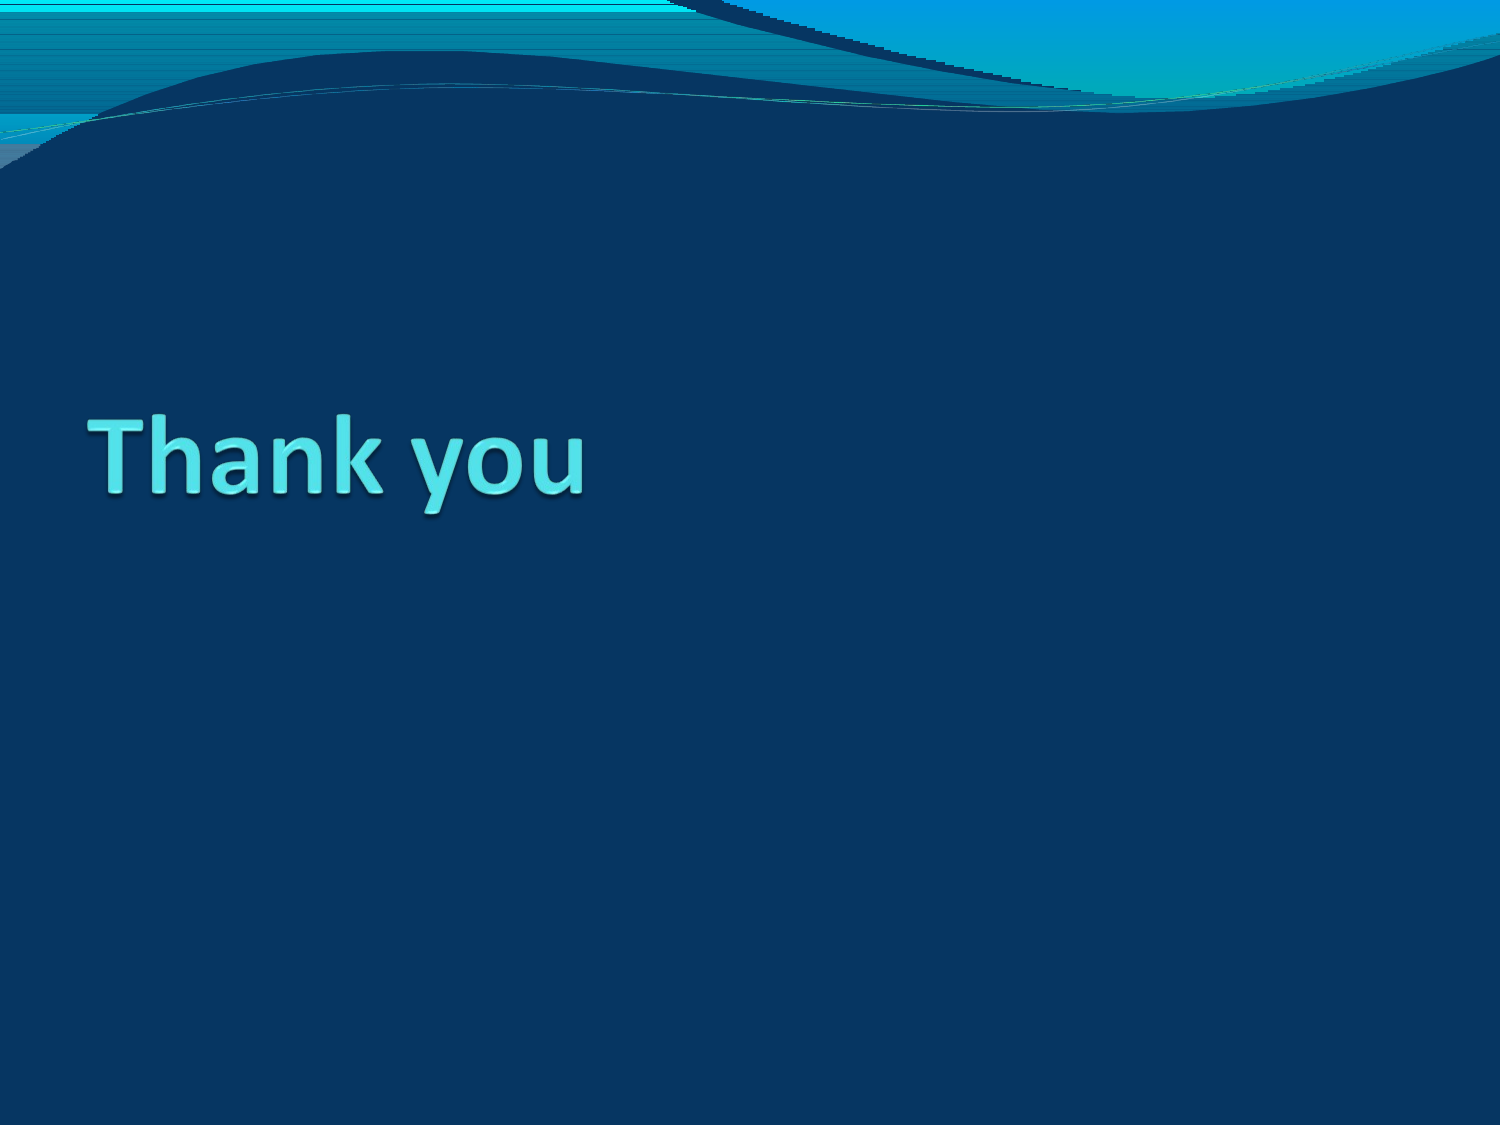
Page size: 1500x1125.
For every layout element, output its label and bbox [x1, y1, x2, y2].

text_box [0, 40, 1500, 133]
text_box [0, 133, 1500, 140]
text_box [0, 144, 41, 169]
text_box [0, 33, 1500, 40]
text_box [9, 223, 1377, 536]
